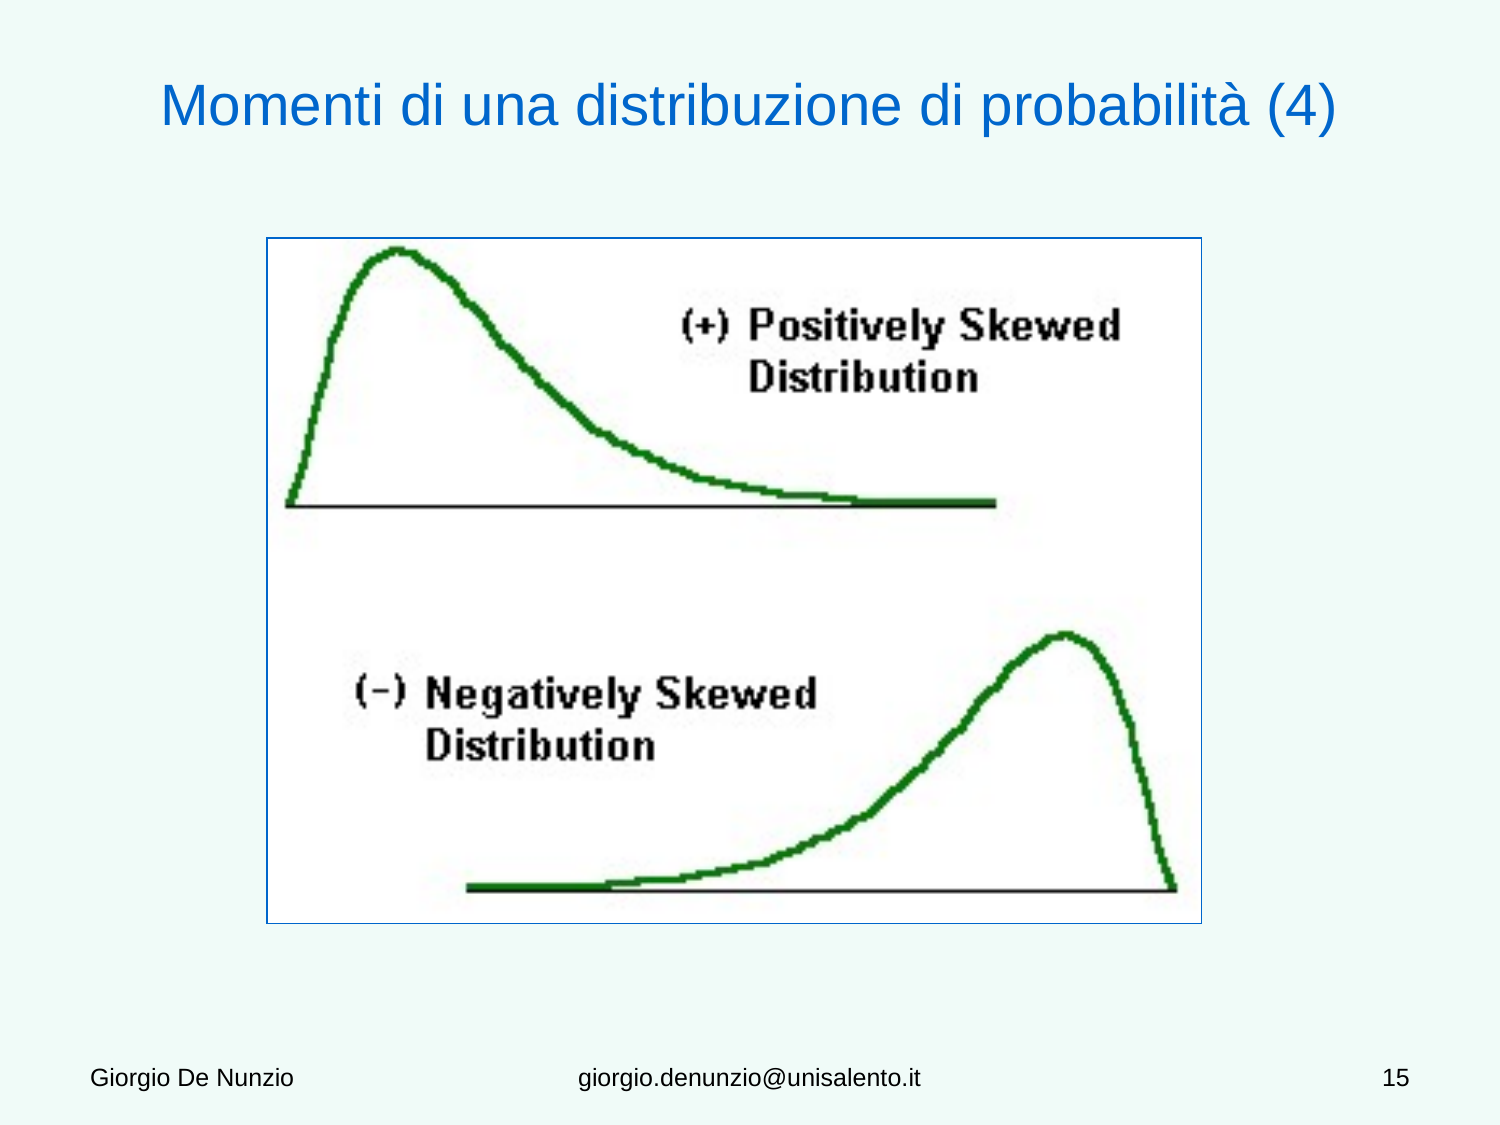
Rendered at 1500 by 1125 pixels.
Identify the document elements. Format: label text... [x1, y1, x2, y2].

footer giorgio.denunzio@unisalento.it [512, 1024, 988, 1100]
slide_number Giorgio De Nunzio [75, 1024, 425, 1100]
slide_number 15 [1074, 1024, 1425, 1100]
picture [267, 238, 1201, 924]
title Momenti di una distribuzione di probabilità (4) [75, 80, 1425, 193]
